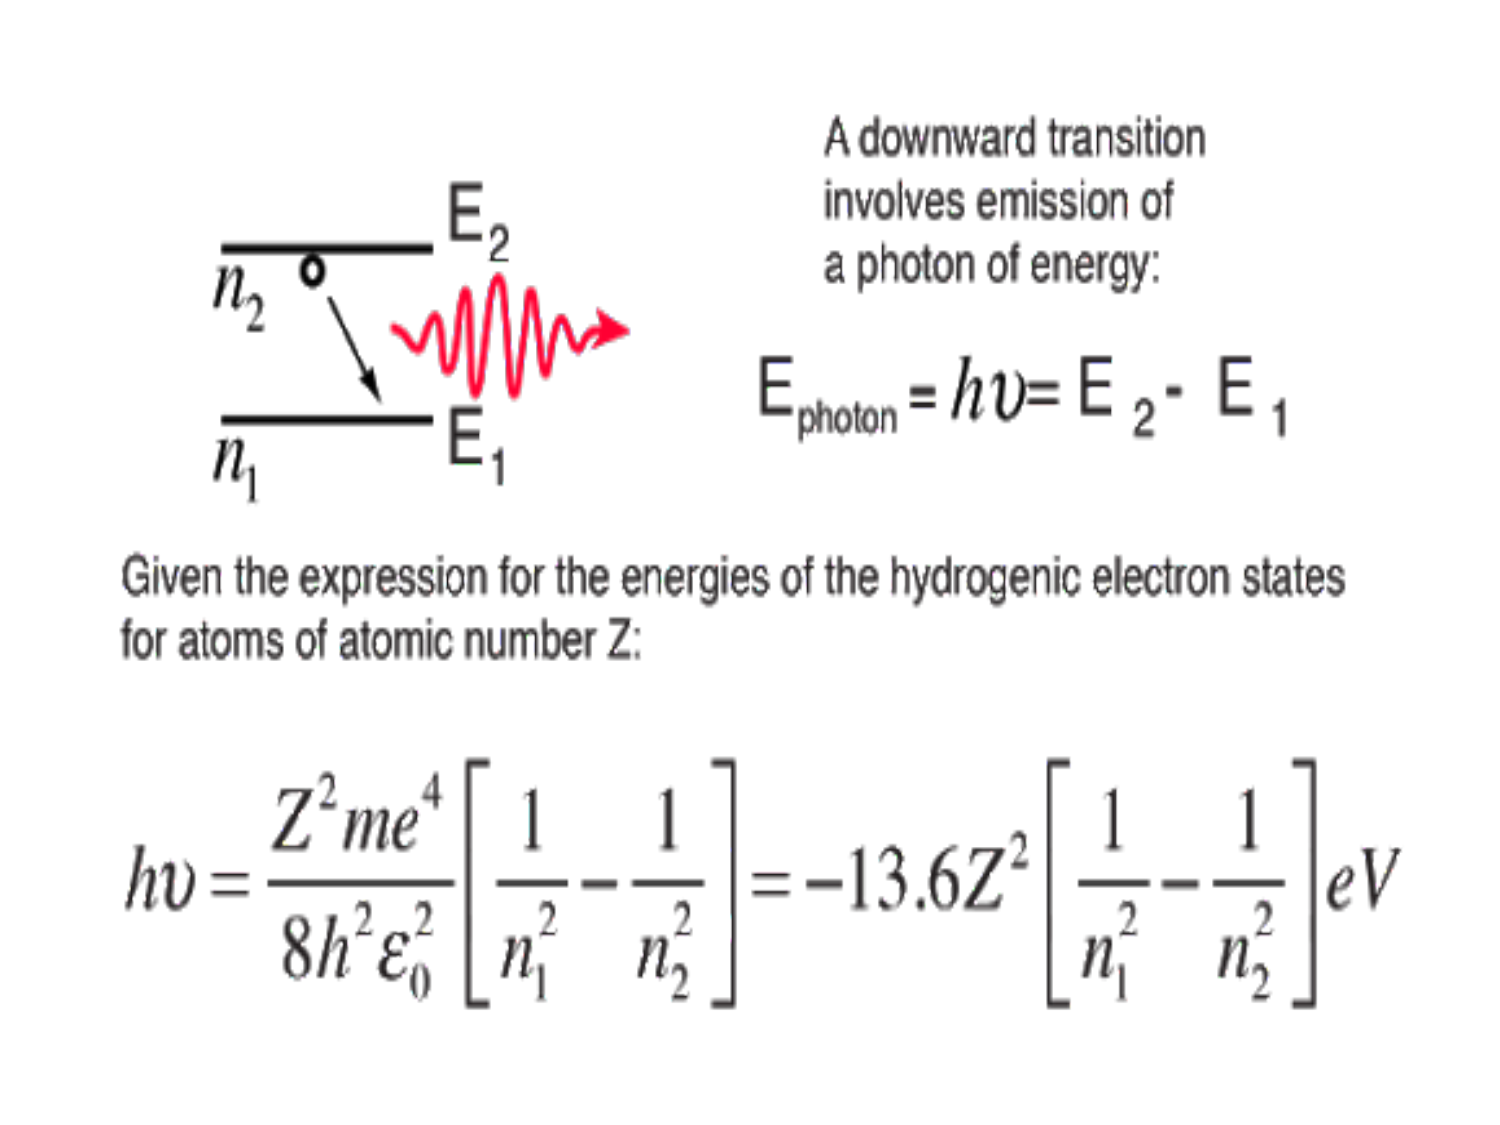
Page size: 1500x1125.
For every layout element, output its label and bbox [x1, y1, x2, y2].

picture [87, 99, 1413, 1038]
